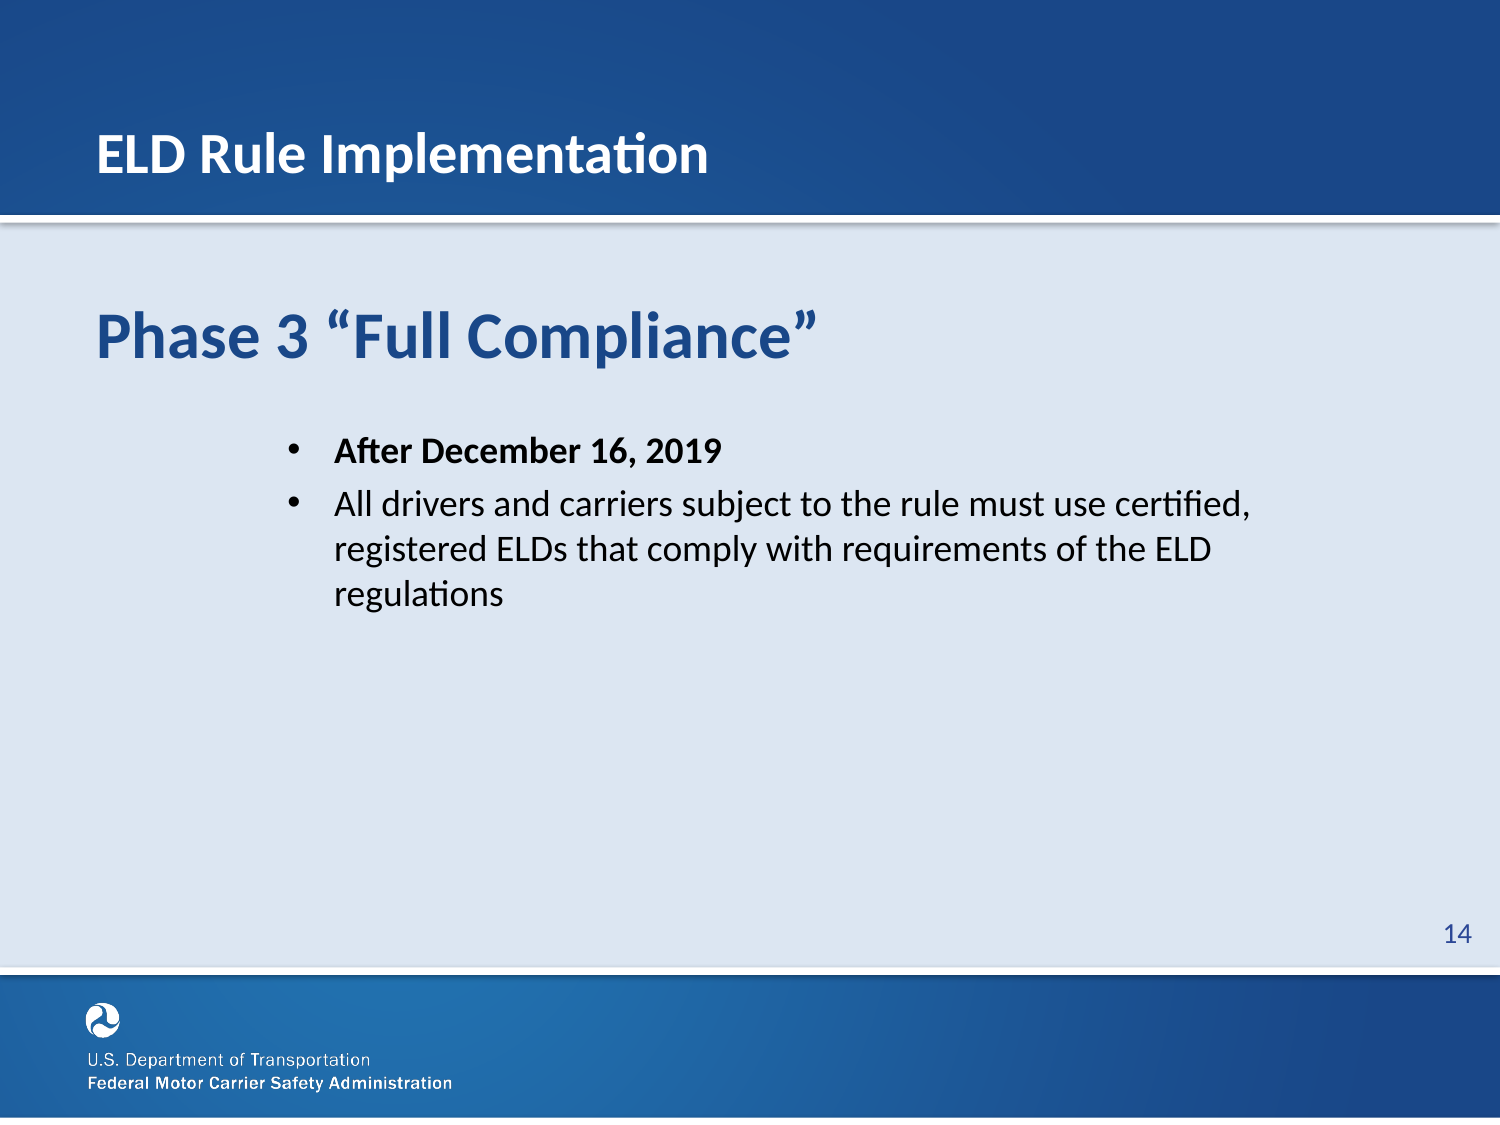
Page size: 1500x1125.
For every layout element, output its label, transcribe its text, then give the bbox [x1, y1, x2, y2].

text_box After December 16, 2019 All drivers and carriers subject to the rule must use certified, registered ELDs that comply with requirements of the ELD regulations [272, 418, 1398, 653]
picture [0, 0, 1500, 215]
picture [0, 975, 1500, 1117]
title ELD Rule Implementation [81, 74, 1432, 227]
list Phase 3 “Full Compliance” [81, 283, 1432, 360]
